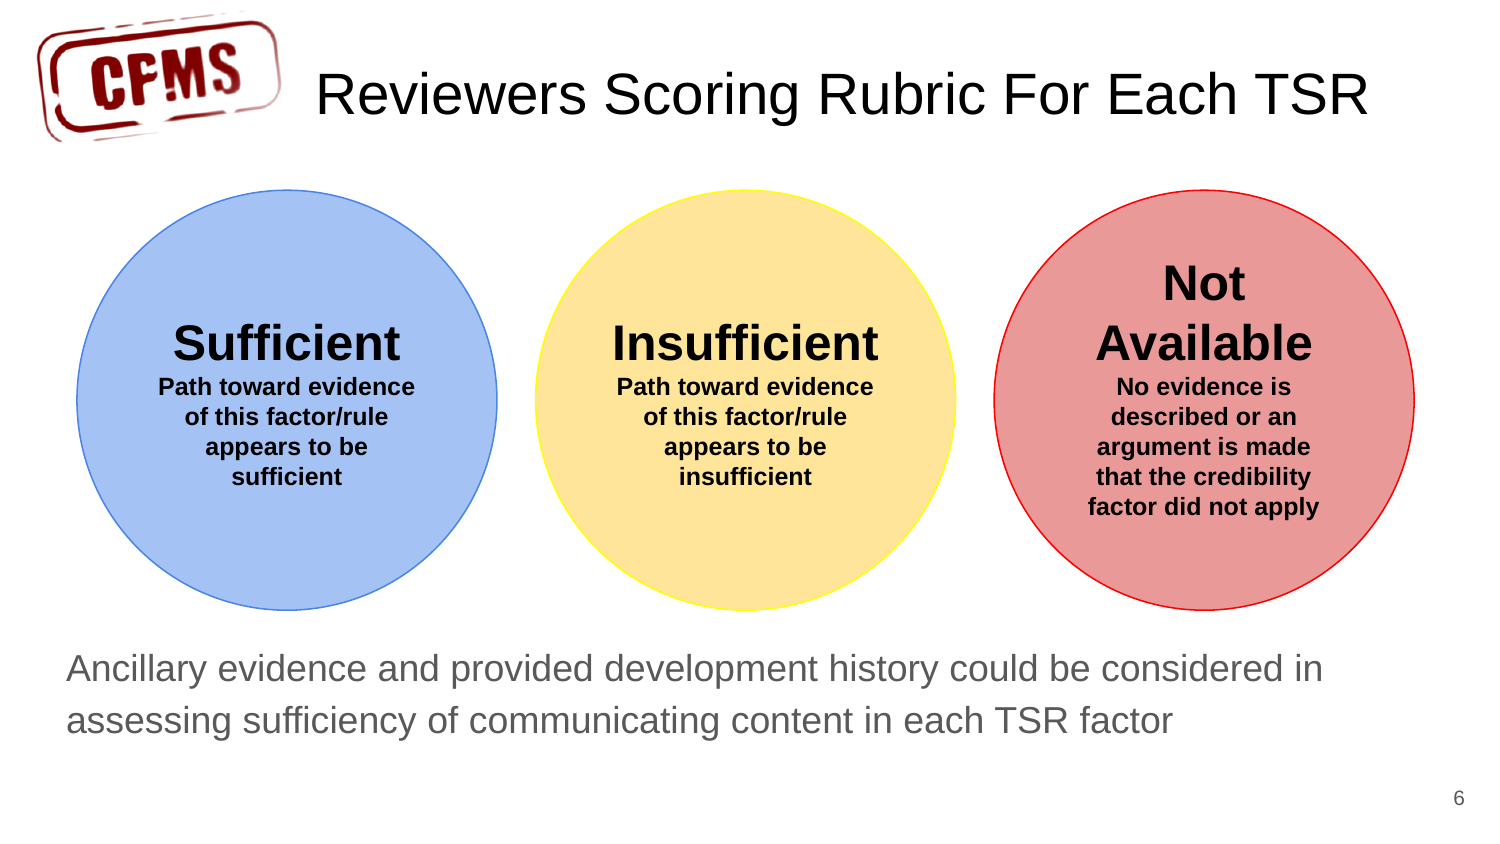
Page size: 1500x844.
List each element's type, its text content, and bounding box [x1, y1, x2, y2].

slide_number 6 [1389, 764, 1480, 830]
title Reviewers Scoring Rubric For Each TSR [300, 41, 1449, 136]
text_box Sufficient Path toward evidence of this factor/rule appears to be sufficient [76, 190, 497, 611]
text_box Not Available No evidence is described or an argument is made that the credibility factor did not apply [994, 190, 1415, 611]
list Ancillary evidence and provided development history could be considered in assessing sufficiency of communicating content in each TSR factor [51, 622, 1449, 741]
text_box Insufficient Path toward evidence of this factor/rule appears to be insufficient [535, 190, 956, 611]
picture [0, 0, 332, 181]
